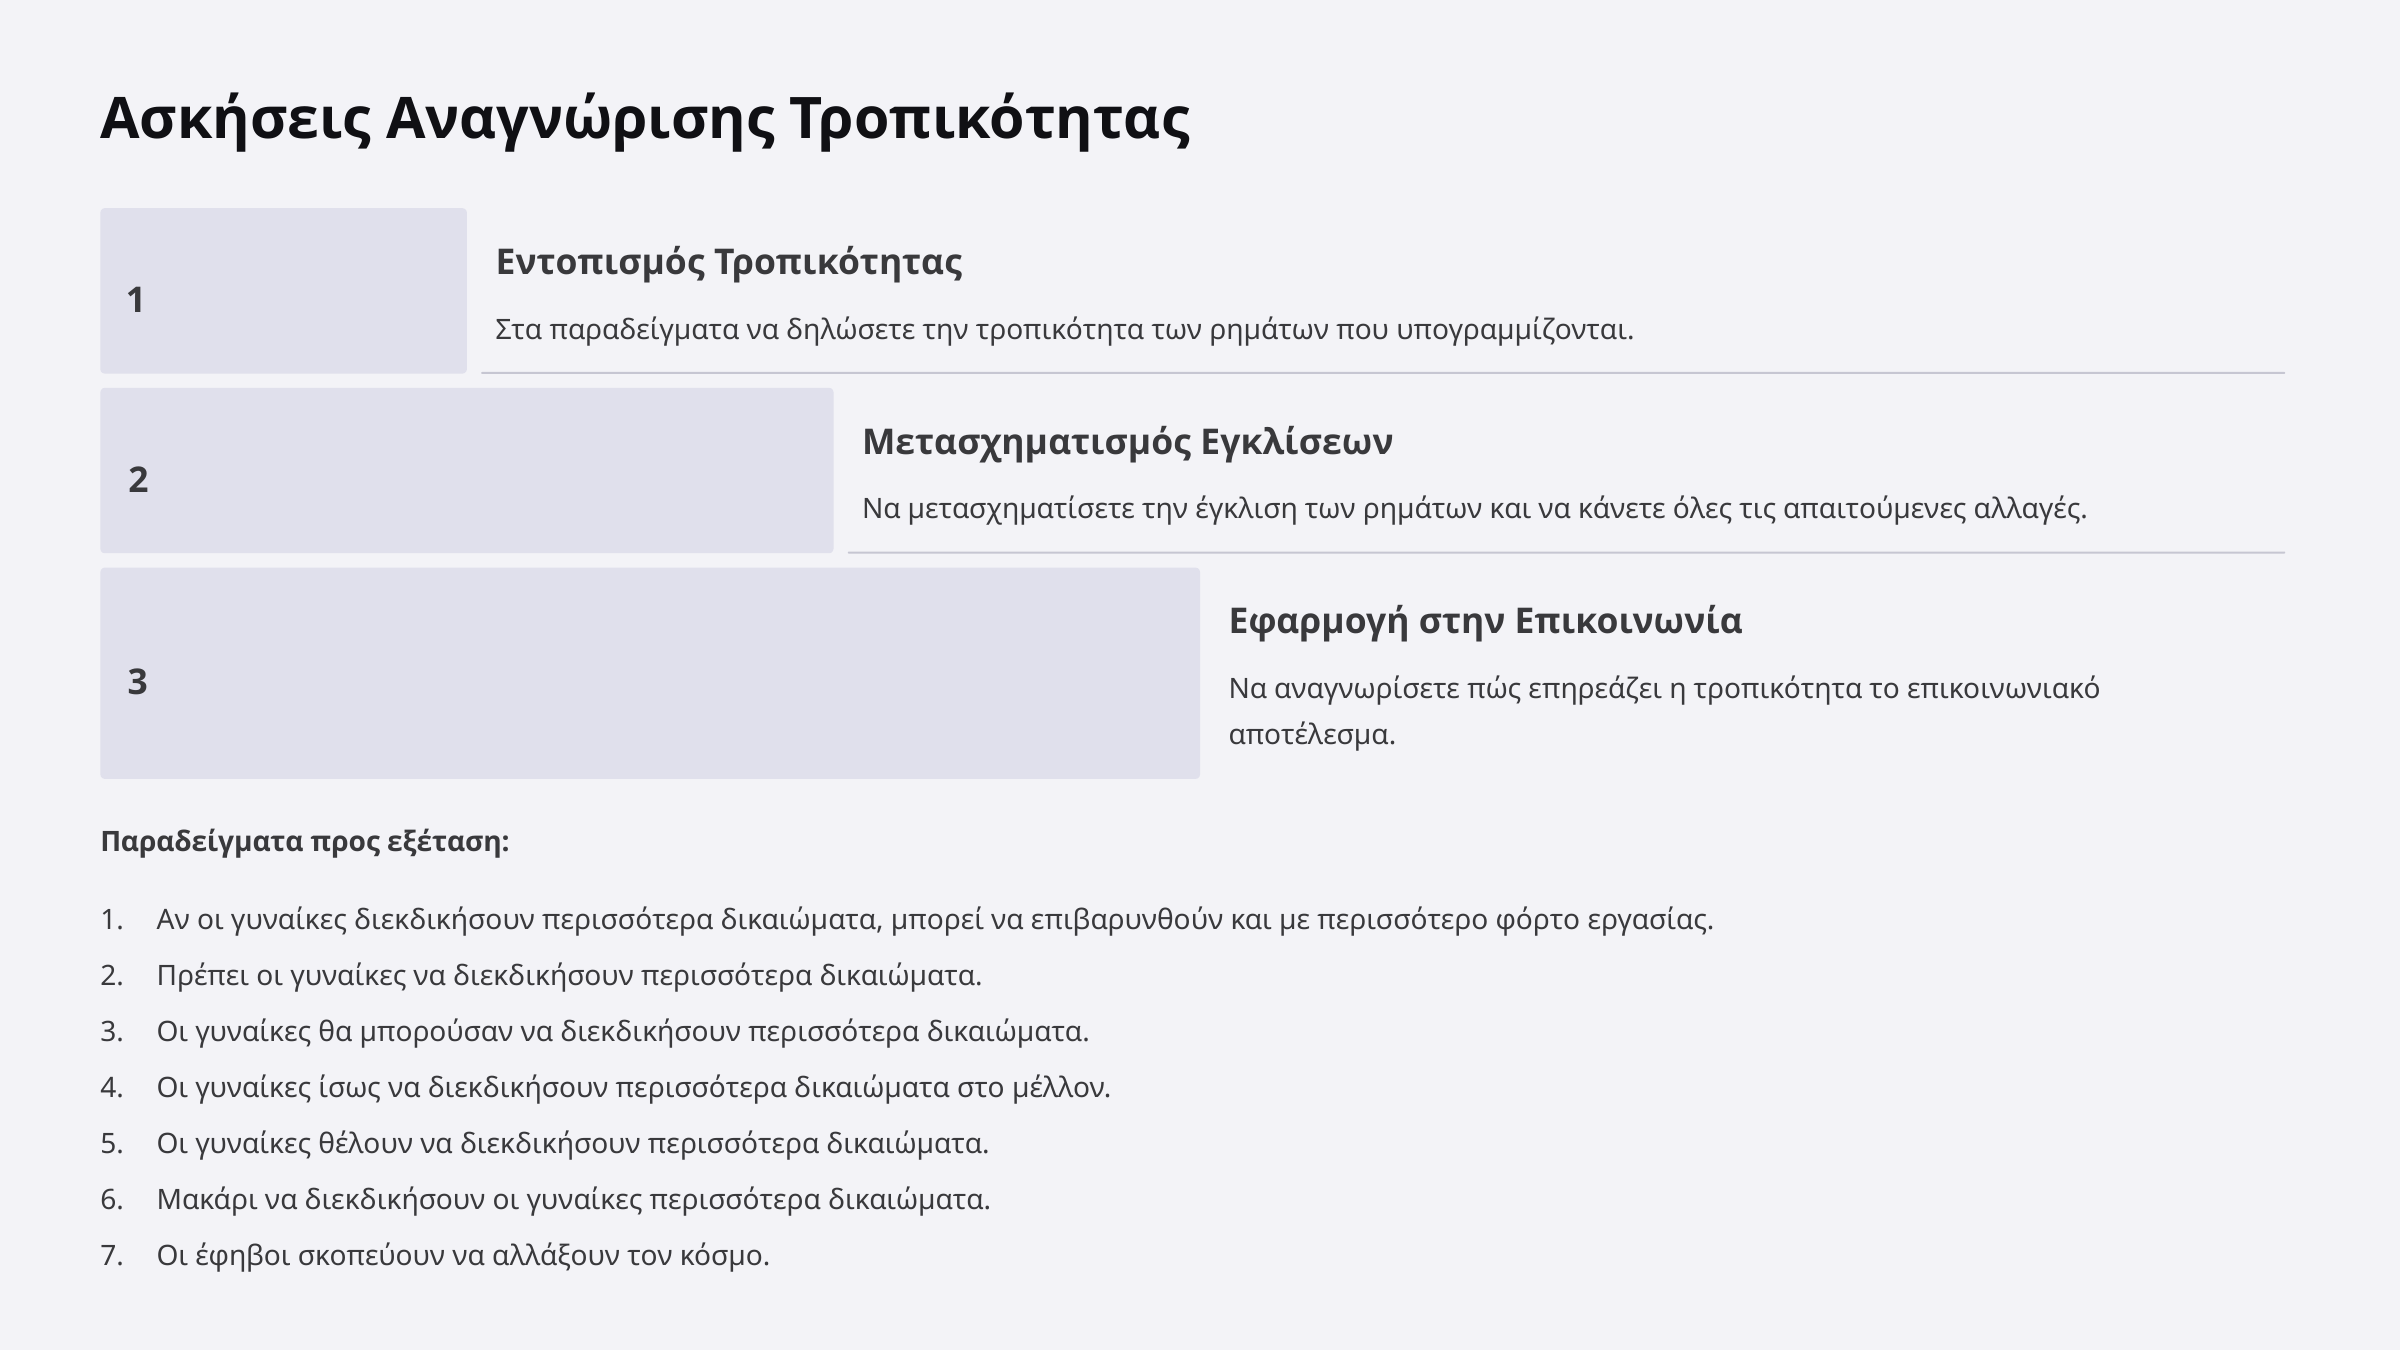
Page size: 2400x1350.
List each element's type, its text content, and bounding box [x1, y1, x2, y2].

text_box Οι γυναίκες θα μπορούσαν να διεκδικήσουν περισσότερα δικαιώματα. [100, 1001, 2300, 1048]
text_box Παραδείγματα προς εξέταση: [100, 811, 2300, 857]
text_box Να μετασχηματίσετε την έγκλιση των ρημάτων και να κάνετε όλες τις απαιτούμενες αλλαγές. [862, 478, 2107, 525]
text_box 1 [129, 262, 143, 320]
text_box [100, 208, 467, 374]
text_box Εντοπισμός Τροπικότητας [495, 236, 961, 282]
text_box 3 [129, 644, 147, 702]
text_box Να αναγνωρίσετε πώς επηρεάζει η τροπικότητα το επικοινωνιακό αποτέλεσμα. [1228, 658, 2271, 751]
text_box Οι έφηβοι σκοπεύουν να αλλάξουν τον κόσμο. [100, 1224, 2300, 1271]
text_box Μετασχηματισμός Εγκλίσεων [862, 416, 1401, 462]
text_box [100, 567, 1201, 779]
text_box Μακάρι να διεκδικήσουν οι γυναίκες περισσότερα δικαιώματα. [100, 1168, 2300, 1215]
text_box Εφαρμογή στην Επικοινωνία [1228, 596, 1745, 642]
text_box 2 [129, 441, 148, 500]
text_box Αν οι γυναίκες διεκδικήσουν περισσότερα δικαιώματα, μπορεί να επιβαρυνθούν και με περισσότερο φόρτο εργασίας. [100, 889, 2300, 936]
text_box [100, 387, 834, 554]
text_box Οι γυναίκες θέλουν να διεκδικήσουν περισσότερα δικαιώματα. [100, 1113, 2300, 1159]
text_box Ασκήσεις Αναγνώρισης Τροπικότητας [100, 79, 1187, 151]
text_box Πρέπει οι γυναίκες να διεκδικήσουν περισσότερα δικαιώματα. [100, 945, 2300, 992]
text_box Οι γυναίκες ίσως να διεκδικήσουν περισσότερα δικαιώματα στο μέλλον. [100, 1057, 2300, 1103]
text_box Στα παραδείγματα να δηλώσετε την τροπικότητα των ρημάτων που υπογραμμίζονται. [495, 298, 1653, 345]
